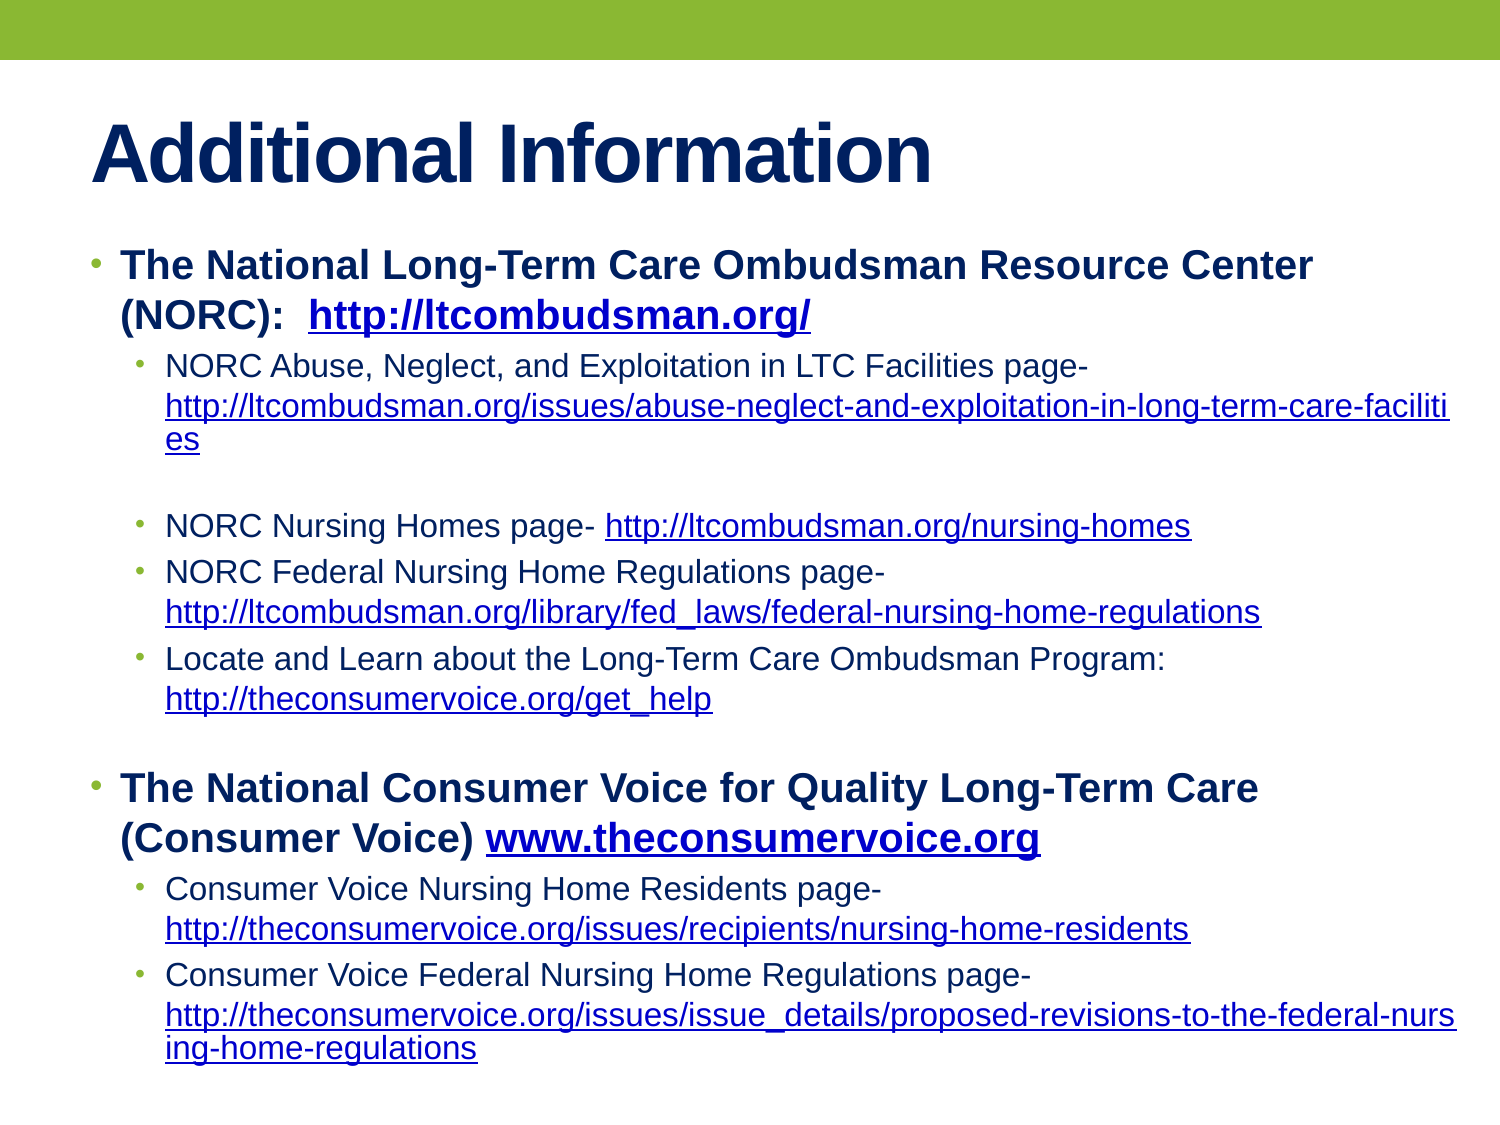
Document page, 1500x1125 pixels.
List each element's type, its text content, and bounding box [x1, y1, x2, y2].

title Additional Information [75, 67, 1425, 229]
list The National Long-Term Care Ombudsman Resource Center (NORC): http://ltcombudsman.org/​ NORC Abuse, Neglect, and Exploitation in LTC Facilities page- http://ltcombudsman.org/issues/abuse-neglect-and-exploitation-in-long-term-care-facilities NORC Nursing Homes page- http://ltcombudsman.org/nursing-homes NORC Federal Nursing Home Regulations page- http://ltcombudsman.org/library/fed_laws/federal-nursing-home-regulations ​Locate and Learn about the Long-Term Care Ombudsman Program: http://theconsumervoice.org/get_help The National Consumer Voice for Quality Long-Term Care (Consumer Voice) www.theconsumervoice.org Consumer Voice Nursing Home Residents page- http://theconsumervoice.org/issues/recipients/nursing-home-residents Consumer Voice Federal Nursing Home Regulations page- http://theconsumervoice.org/issues/issue_details/proposed-revisions-to-the-federal-nursing-home-regulations [74, 229, 1474, 1063]
